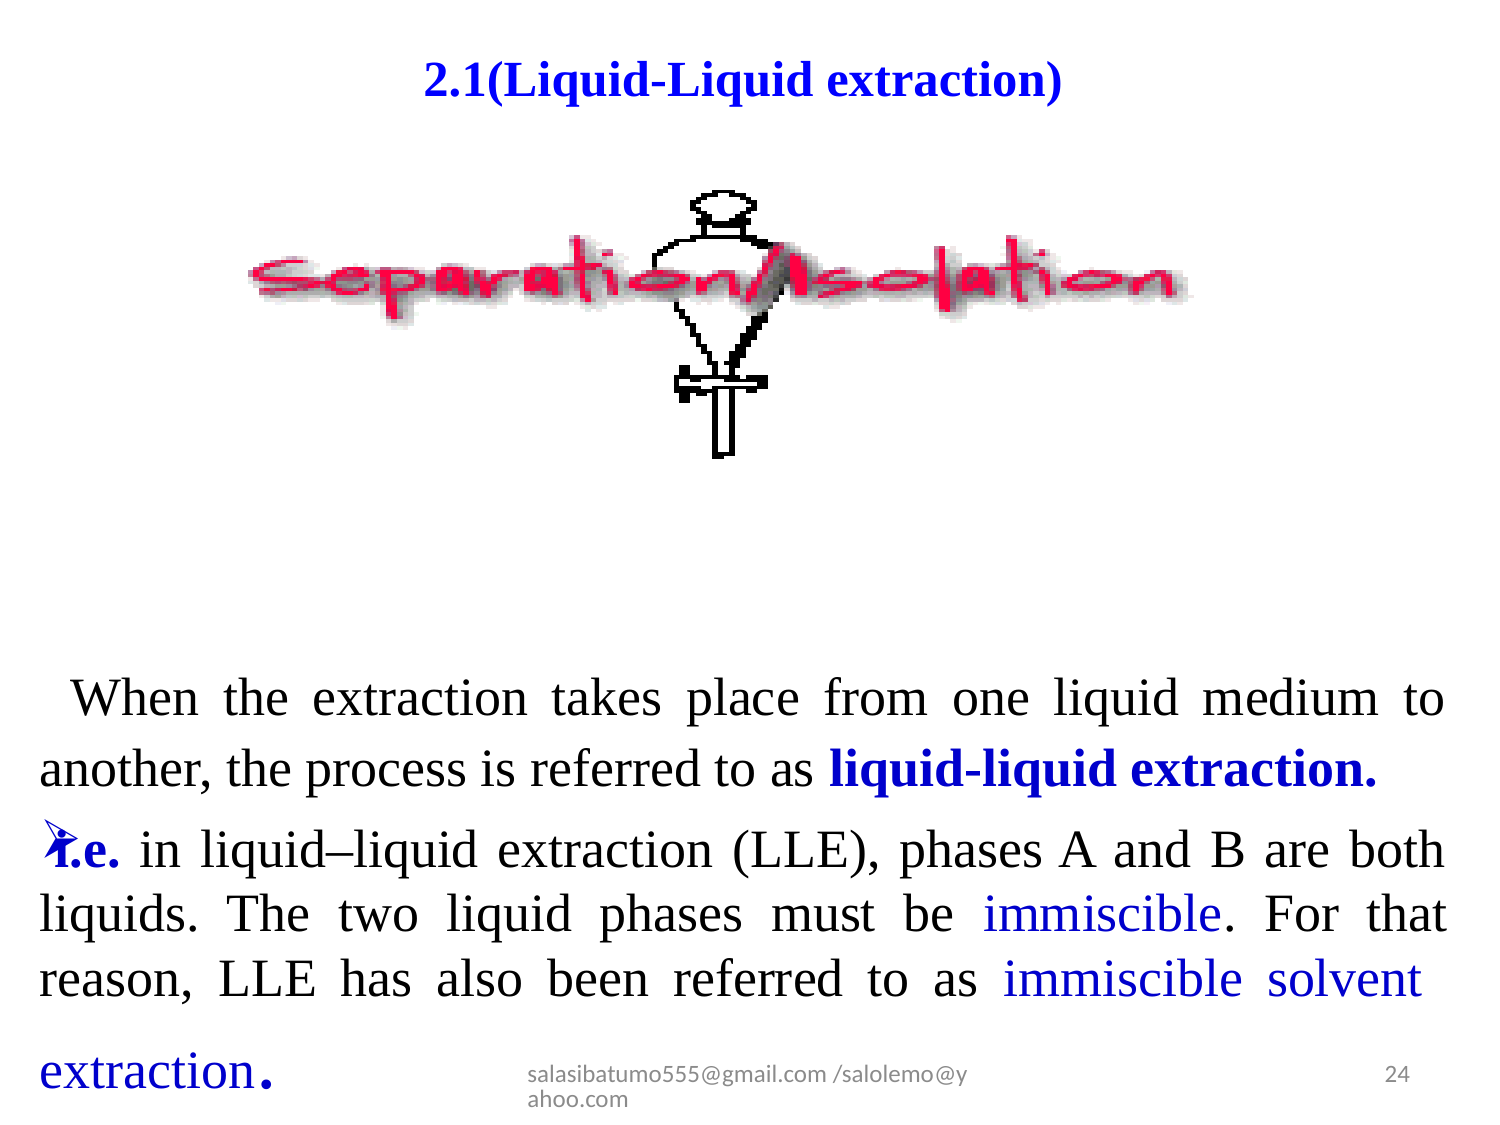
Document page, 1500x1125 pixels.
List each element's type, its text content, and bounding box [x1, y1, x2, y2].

picture [237, 187, 1201, 463]
title 2.1(Liquid-Liquid extraction) [0, 37, 1500, 175]
subtitle When the extraction takes place from one liquid medium to another, the process is referred to as liquid-liquid extraction. i.e. in liquid–liquid extraction (LLE), phases A and B are both liquids. The two liquid phases must be immiscible. For that reason, LLE has also been referred to as immiscible solvent extraction. [24, 512, 1463, 1125]
slide_number 24 [1074, 1042, 1425, 1103]
footer salasibatumo555@gmail.com /salolemo@yahoo.com [512, 1042, 988, 1103]
